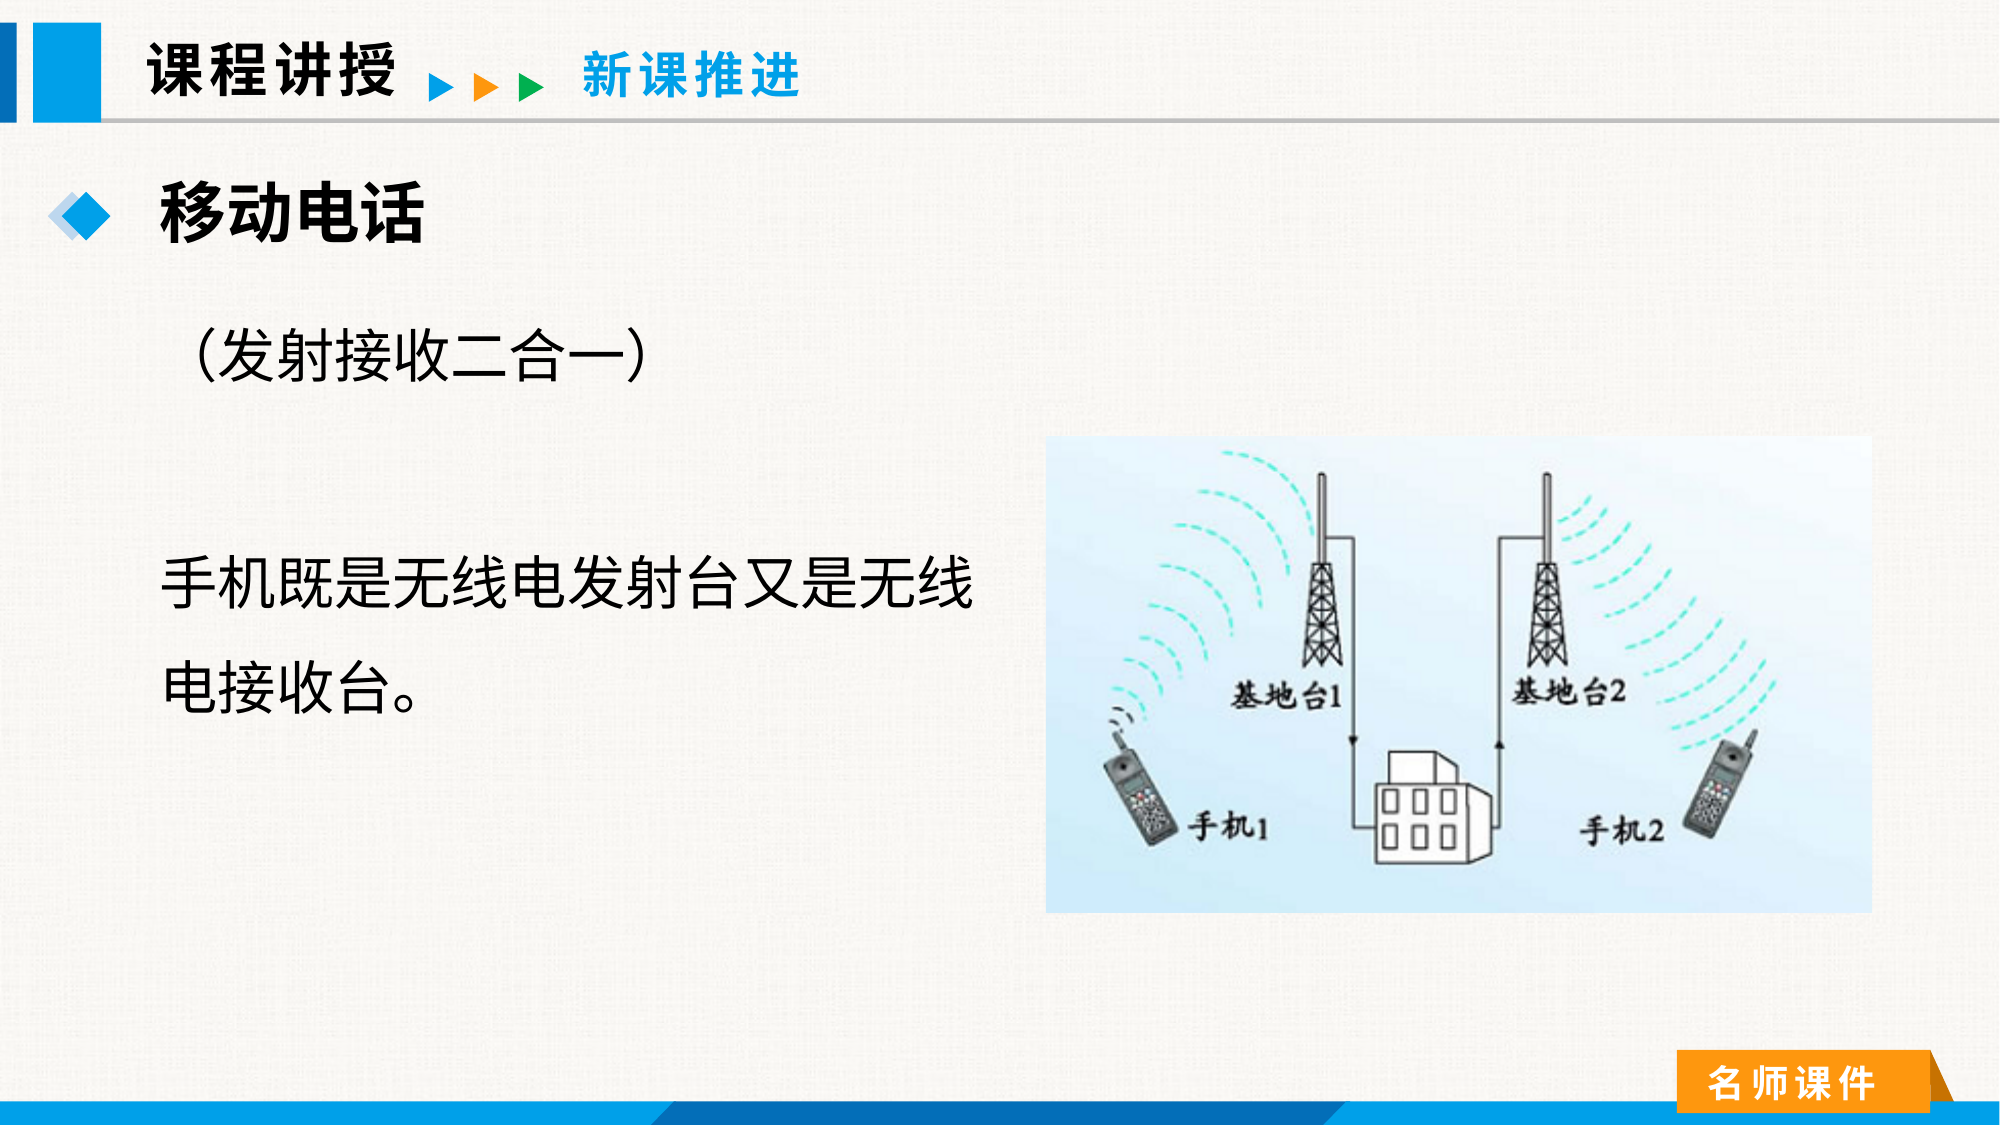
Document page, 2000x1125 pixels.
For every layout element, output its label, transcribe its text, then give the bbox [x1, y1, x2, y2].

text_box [428, 72, 544, 102]
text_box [54, 198, 104, 234]
text_box 手机既是无线电发射台又是无线电接收台。 [144, 503, 996, 729]
text_box （发射接收二合一） [144, 311, 710, 397]
text_box 移动电话 [144, 163, 499, 259]
text_box 新课推进 [567, 36, 816, 112]
picture [1045, 436, 1873, 913]
text_box 课程讲授 [130, 26, 412, 111]
